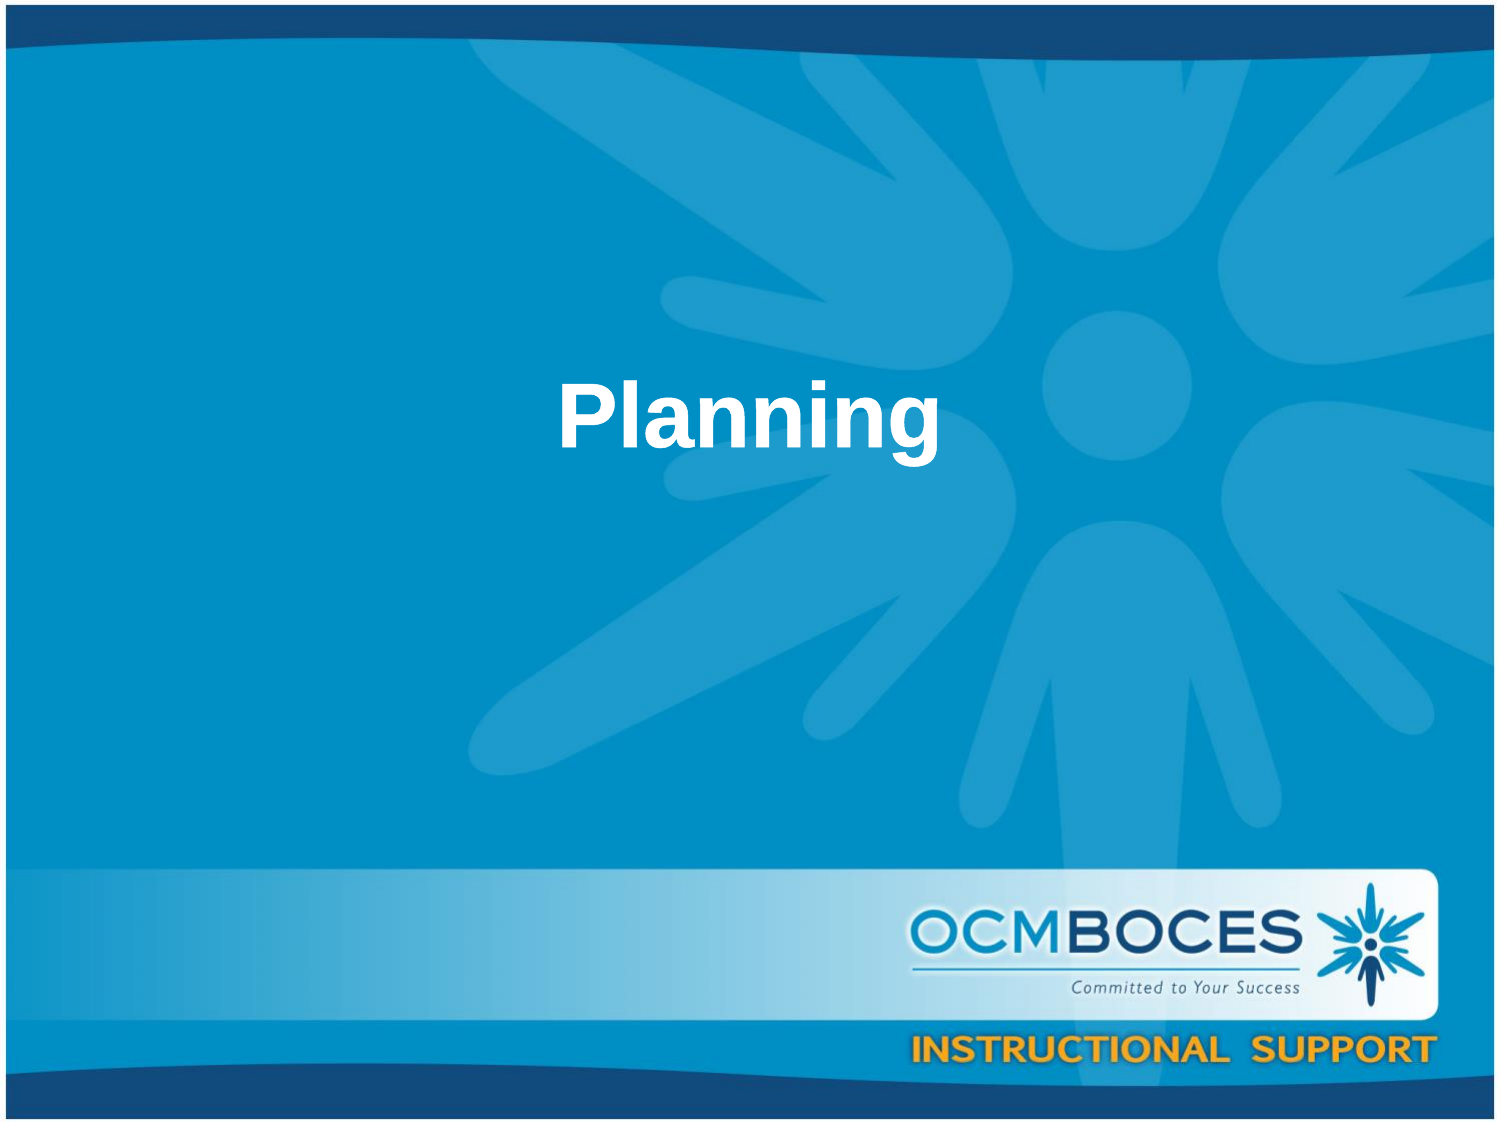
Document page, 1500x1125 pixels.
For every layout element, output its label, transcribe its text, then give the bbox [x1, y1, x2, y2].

title Planning [112, 289, 1388, 532]
picture [0, 0, 1500, 1125]
